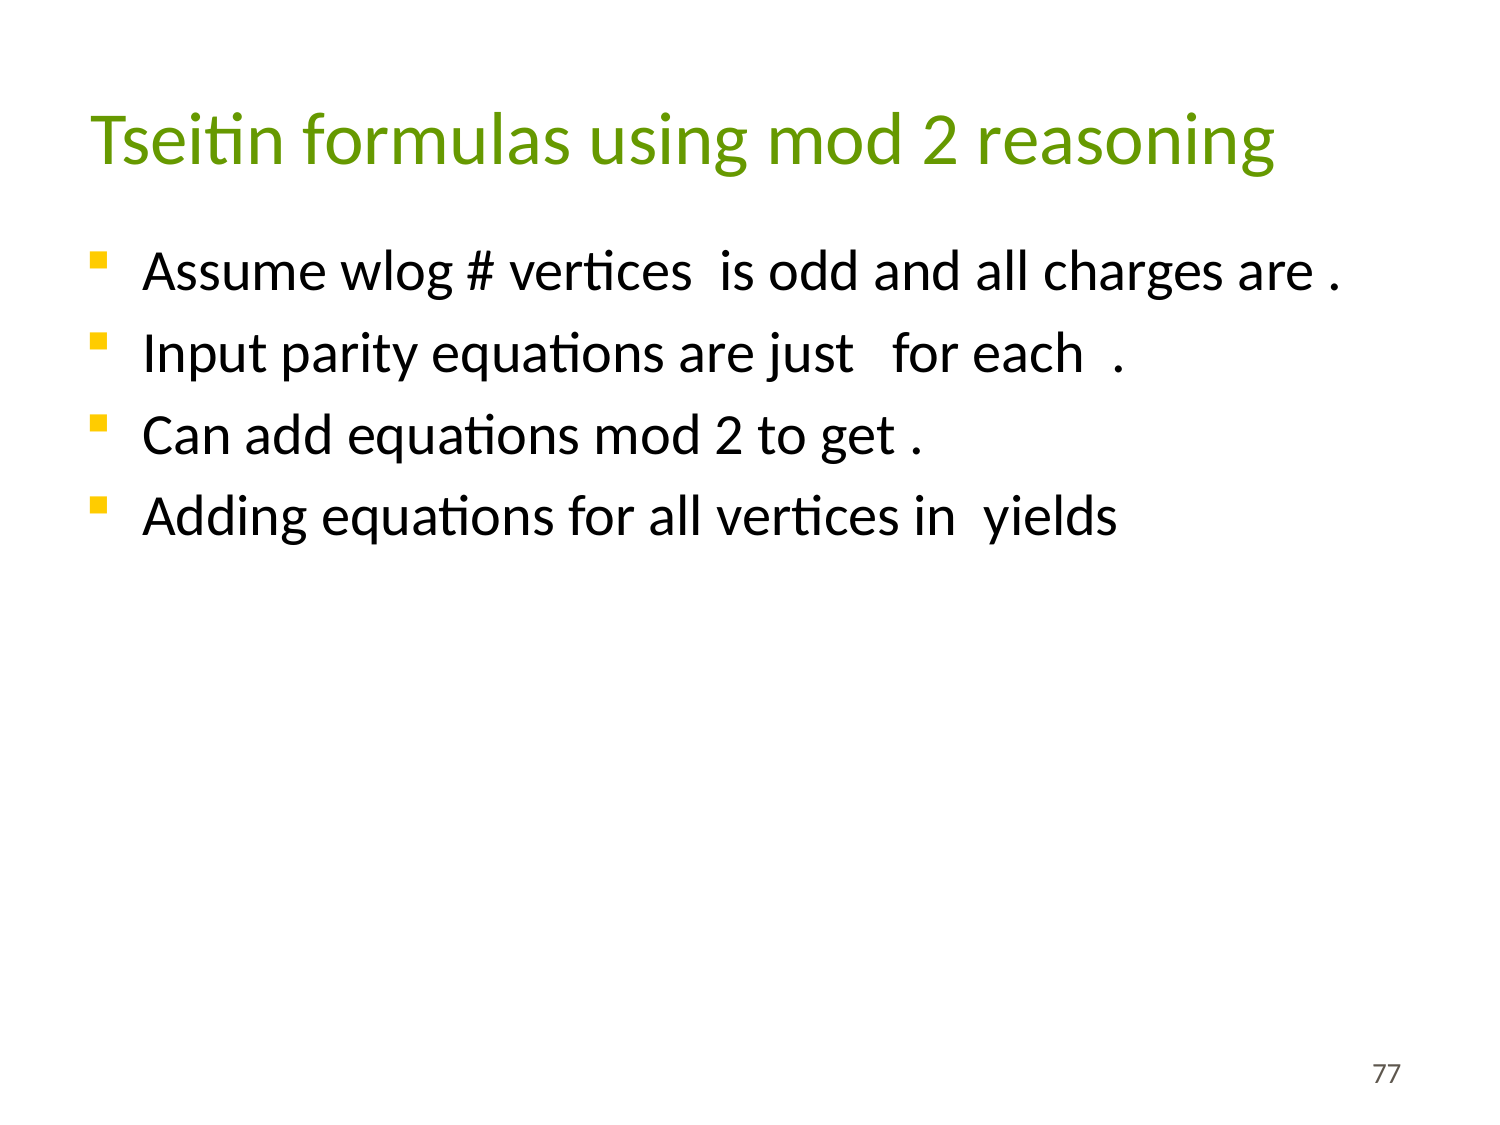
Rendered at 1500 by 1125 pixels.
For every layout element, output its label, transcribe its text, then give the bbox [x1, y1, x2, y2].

slide_number 77 [1104, 1037, 1417, 1097]
title Tseitin formulas using mod 2 reasoning [75, 37, 1400, 188]
